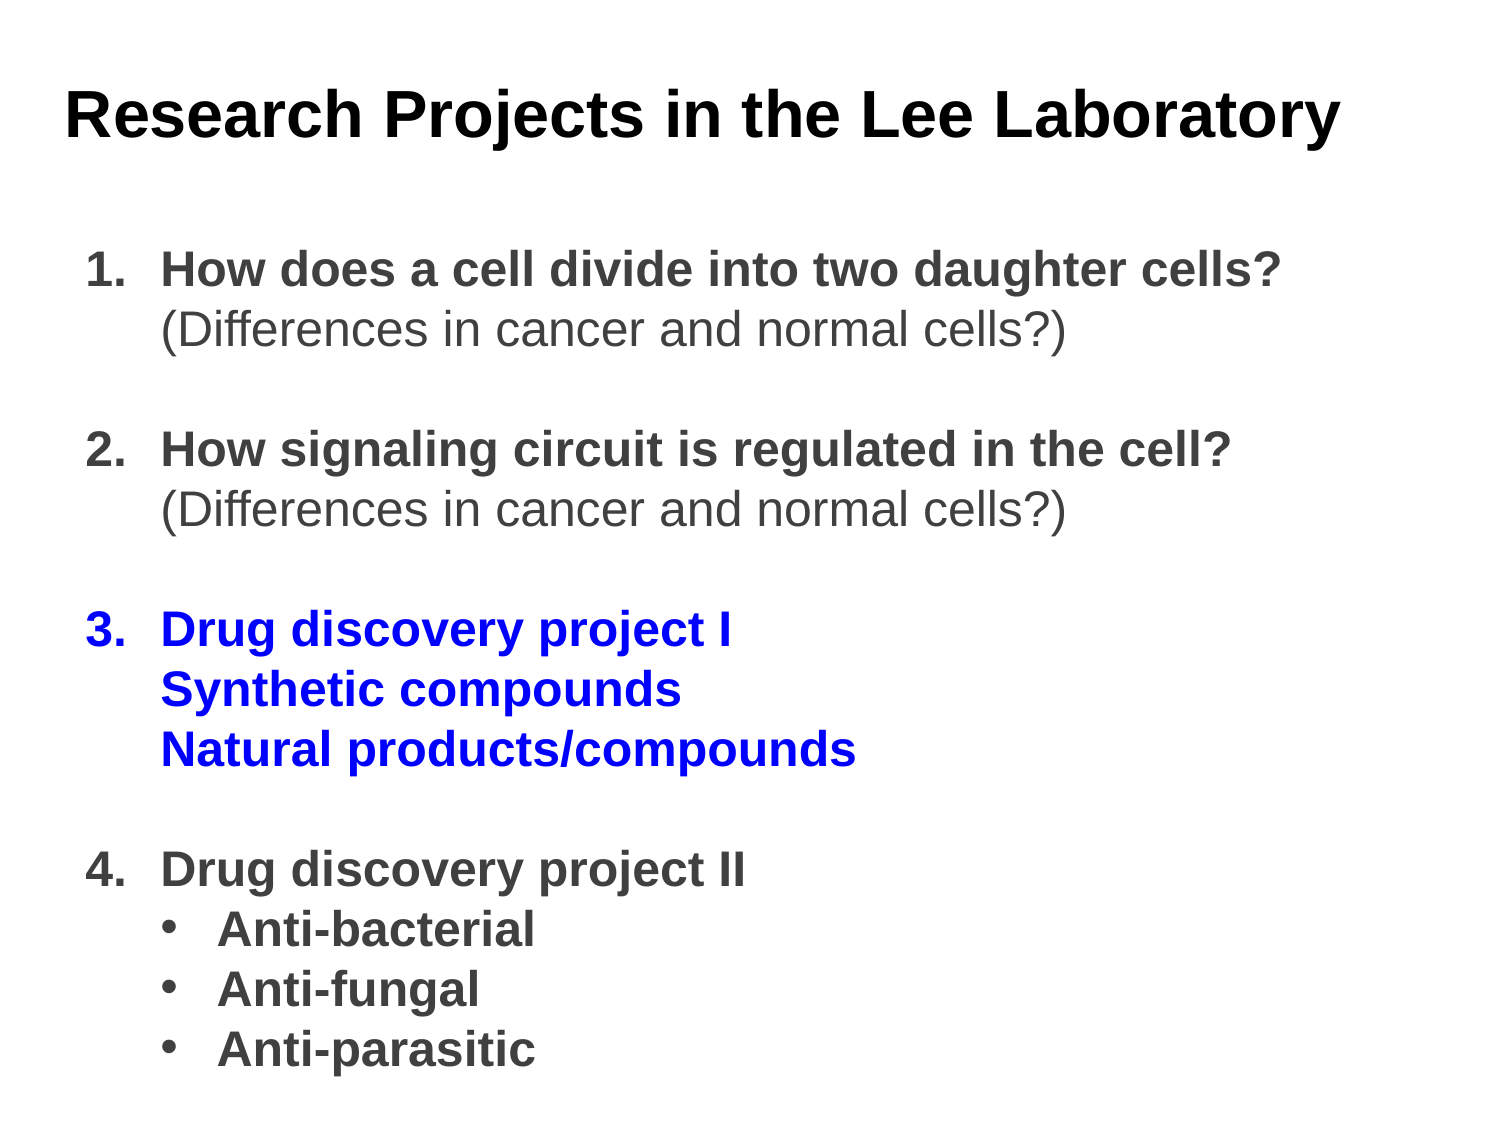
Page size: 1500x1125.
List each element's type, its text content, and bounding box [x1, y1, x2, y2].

text_box How does a cell divide into two daughter cells? (Differences in cancer and normal cells?) How signaling circuit is regulated in the cell? (Differences in cancer and normal cells?) Drug discovery project I Synthetic compounds Natural products/compounds Drug discovery project II Anti-bacterial Anti-fungal Anti-parasitic [70, 229, 1388, 1085]
text_box Research Projects in the Lee Laboratory [0, 70, 1407, 151]
